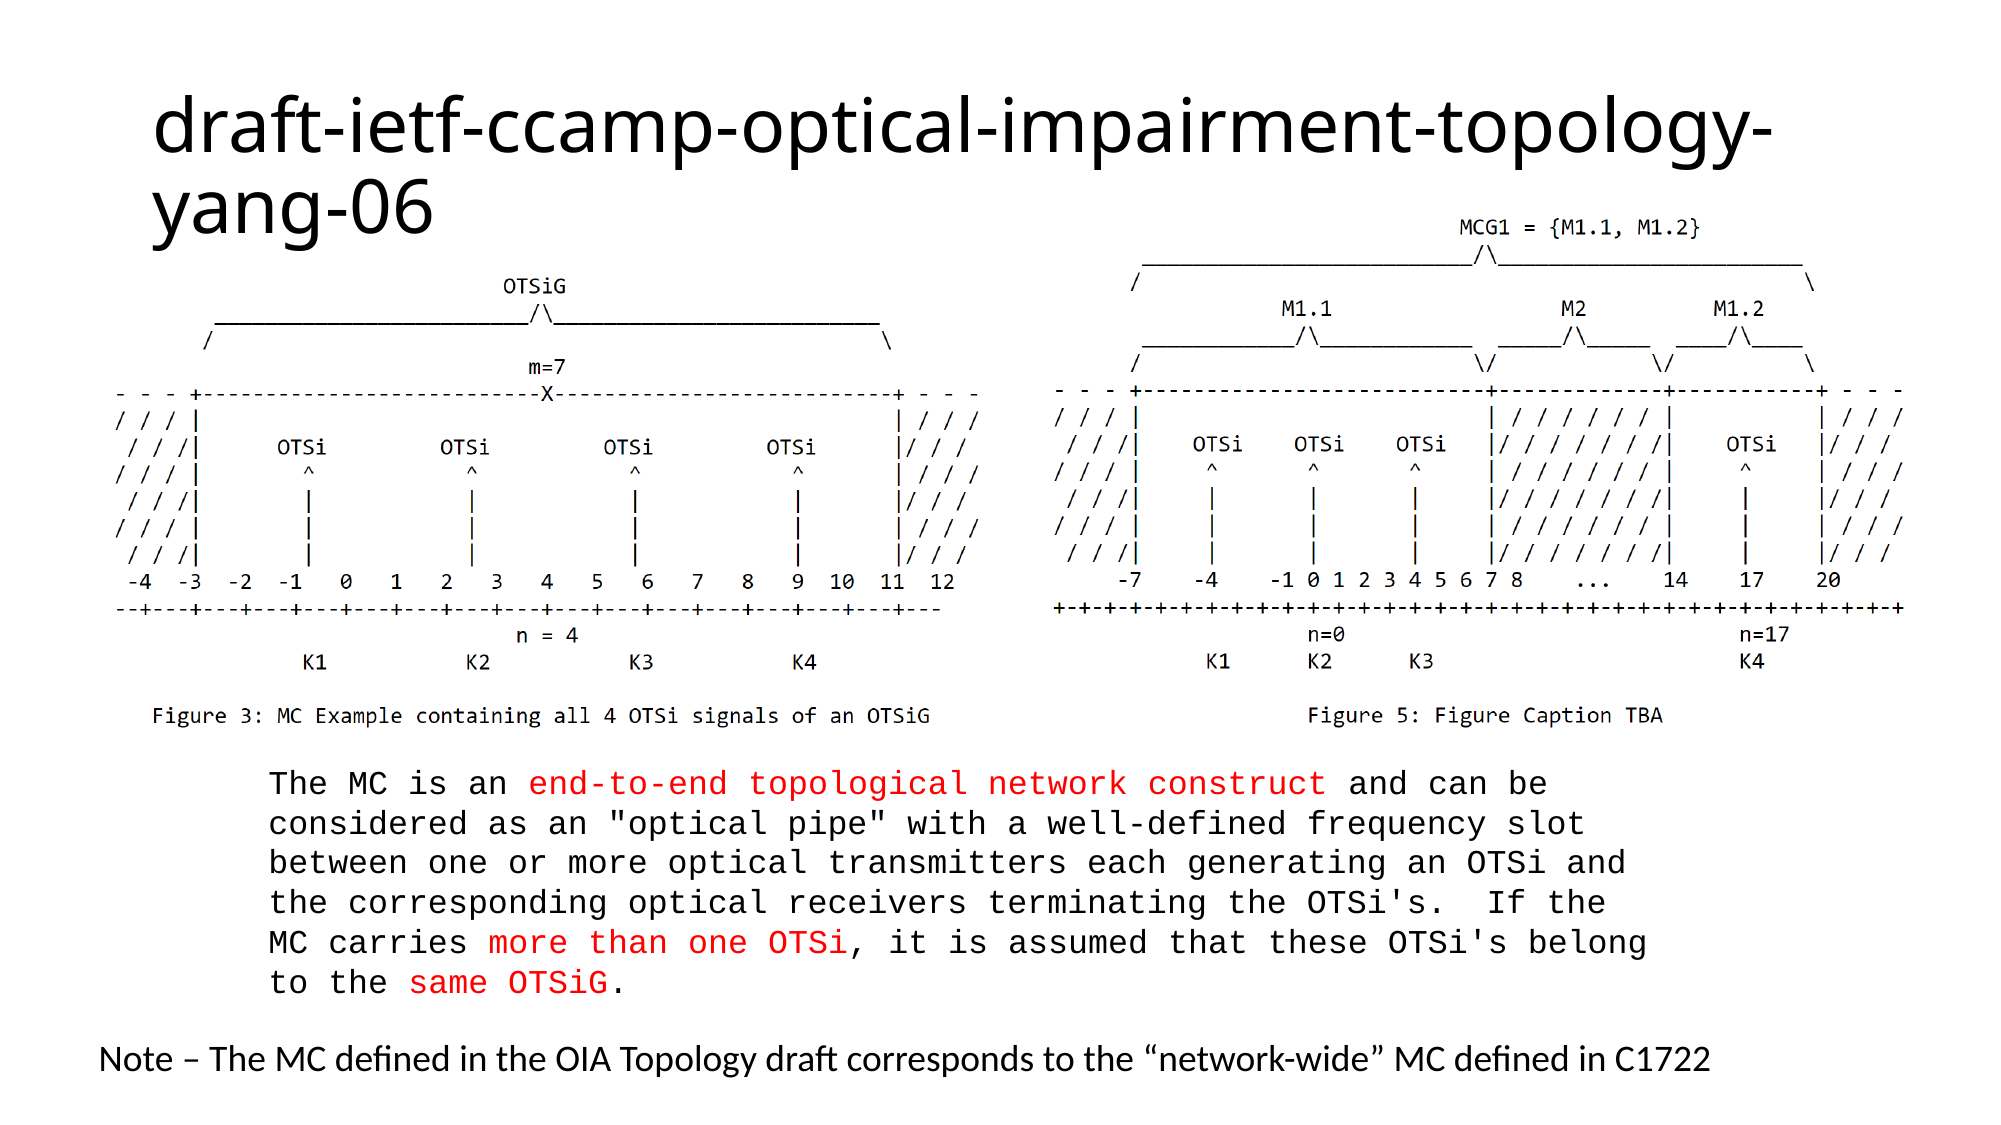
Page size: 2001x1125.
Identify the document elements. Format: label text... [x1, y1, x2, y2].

text_box Note – The MC defined in the OIA Topology draft corresponds to the “network-wide” MC defined in C1722 [84, 1026, 1728, 1087]
picture [79, 189, 1994, 744]
title draft-ietf-ccamp-optical-impairment-topology-yang-06 [137, 59, 1863, 252]
text_box The MC is an end-to-end topological network construct and can be considered as an "optical pipe" with a well-defined frequency slot between one or more optical transmitters each generating an OTSi and the corresponding optical receivers terminating the OTSi's. If the MC carries more than one OTSi, it is assumed that these OTSi's belong to the same OTSiG. [193, 753, 1786, 1008]
